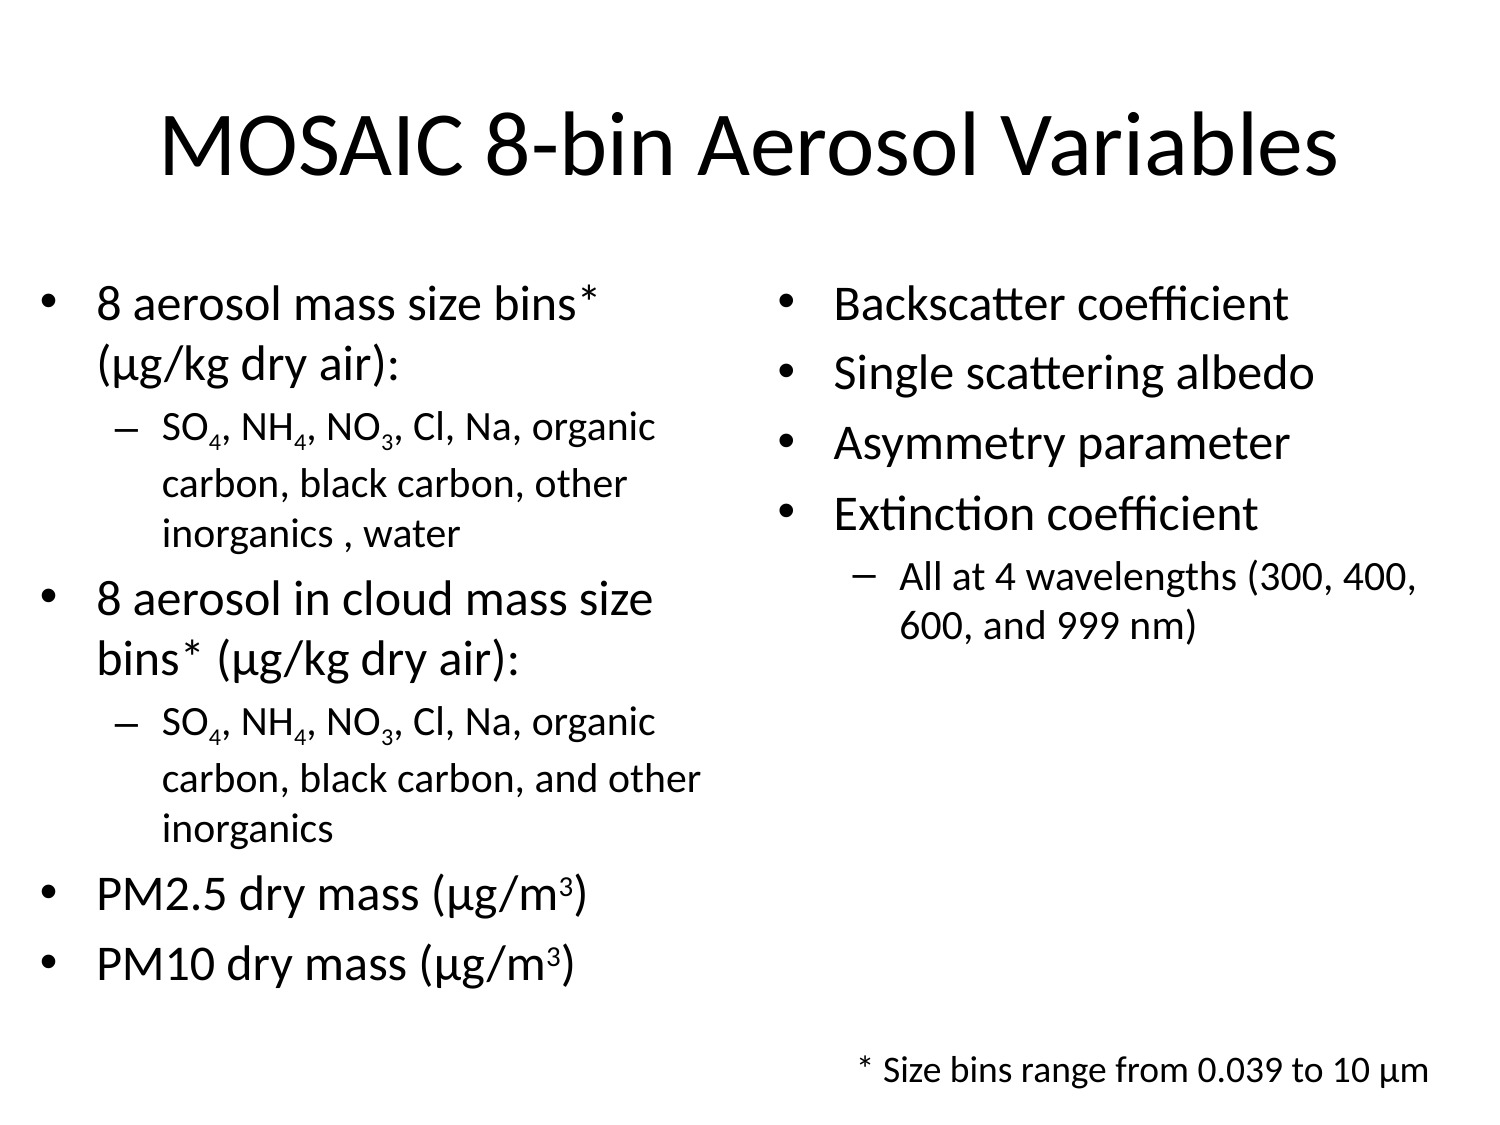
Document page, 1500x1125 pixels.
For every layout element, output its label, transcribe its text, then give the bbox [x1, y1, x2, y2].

list Backscatter coefficient Single scattering albedo Asymmetry parameter Extinction coefficient All at 4 wavelengths (300, 400, 600, and 999 nm) [762, 262, 1463, 1006]
text_box * Size bins range from 0.039 to 10 μm [841, 1037, 1453, 1098]
list 8 aerosol mass size bins* (μg/kg dry air): SO4, NH4, NO3, Cl, Na, organic carbon, black carbon, other inorganics , water 8 aerosol in cloud mass size bins* (μg/kg dry air): SO4, NH4, NO3, Cl, Na, organic carbon, black carbon, and other inorganics PM2.5 dry mass (μg/m3) PM10 dry mass (μg/m3) [24, 262, 751, 1076]
title MOSAIC 8-bin Aerosol Variables [74, 44, 1426, 233]
